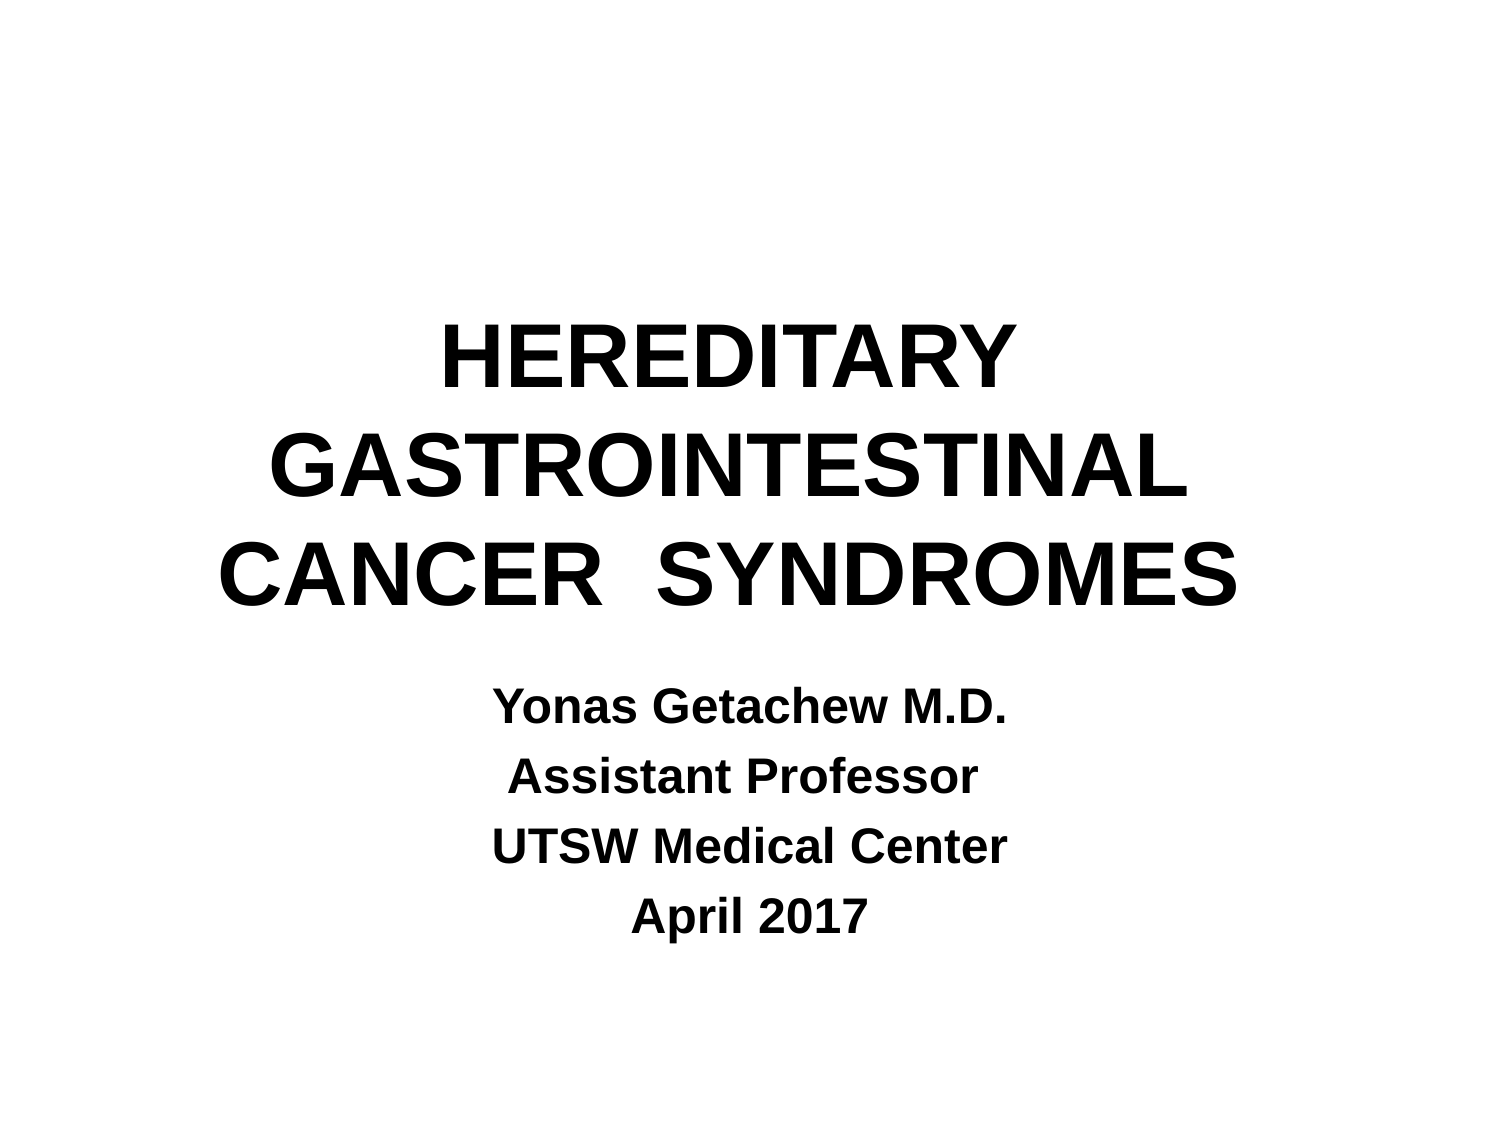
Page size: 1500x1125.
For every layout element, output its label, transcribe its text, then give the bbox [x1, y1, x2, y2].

title HEREDITARY GASTROINTESTINAL CANCER SYNDROMES [70, 288, 1388, 632]
subtitle Yonas Getachew M.D. Assistant Professor UTSW Medical Center April 2017 [225, 666, 1275, 954]
